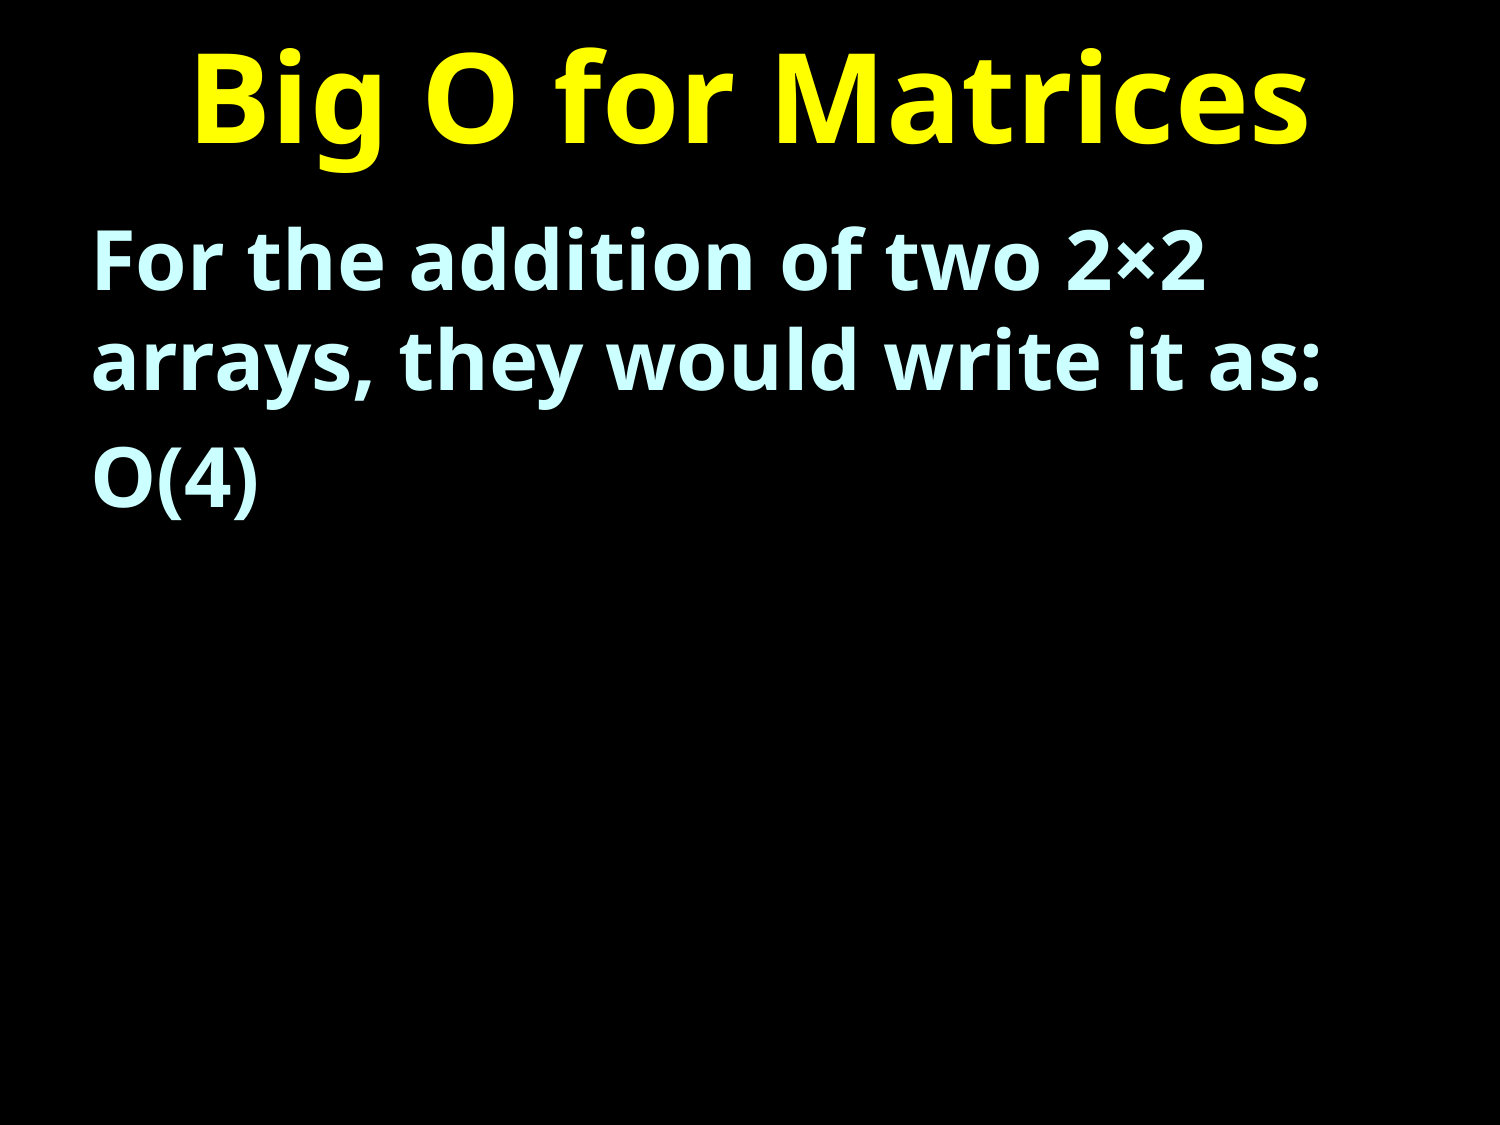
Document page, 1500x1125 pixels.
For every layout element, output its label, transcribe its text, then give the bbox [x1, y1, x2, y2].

list For the addition of two 2×2 arrays, they would write it as: O(4) [75, 200, 1425, 1125]
title Big O for Matrices [0, 0, 1500, 188]
